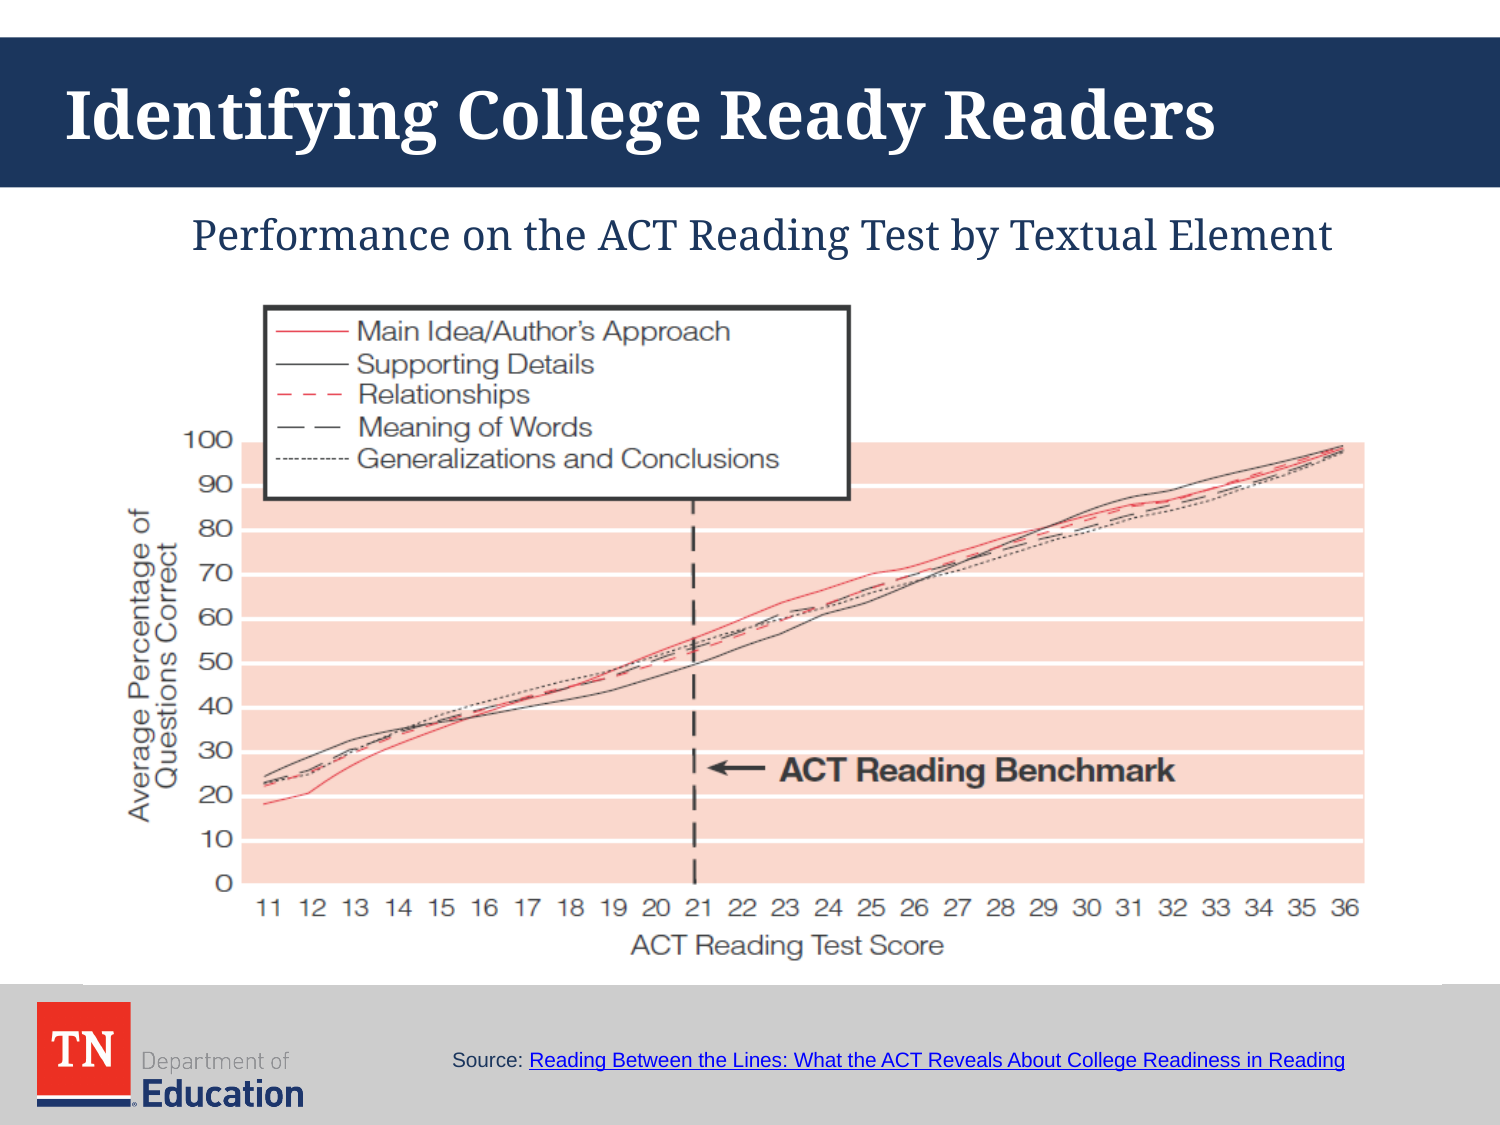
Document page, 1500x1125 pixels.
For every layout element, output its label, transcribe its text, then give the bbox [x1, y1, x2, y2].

picture [83, 245, 1442, 985]
text_box Performance on the ACT Reading Test by Textual Element [112, 201, 1413, 245]
picture [37, 1002, 303, 1107]
title Identifying College Ready Readers [50, 37, 1438, 188]
text_box Source: Reading Between the Lines: What the ACT Reveals About College Readiness in Reading [437, 1029, 1500, 1080]
